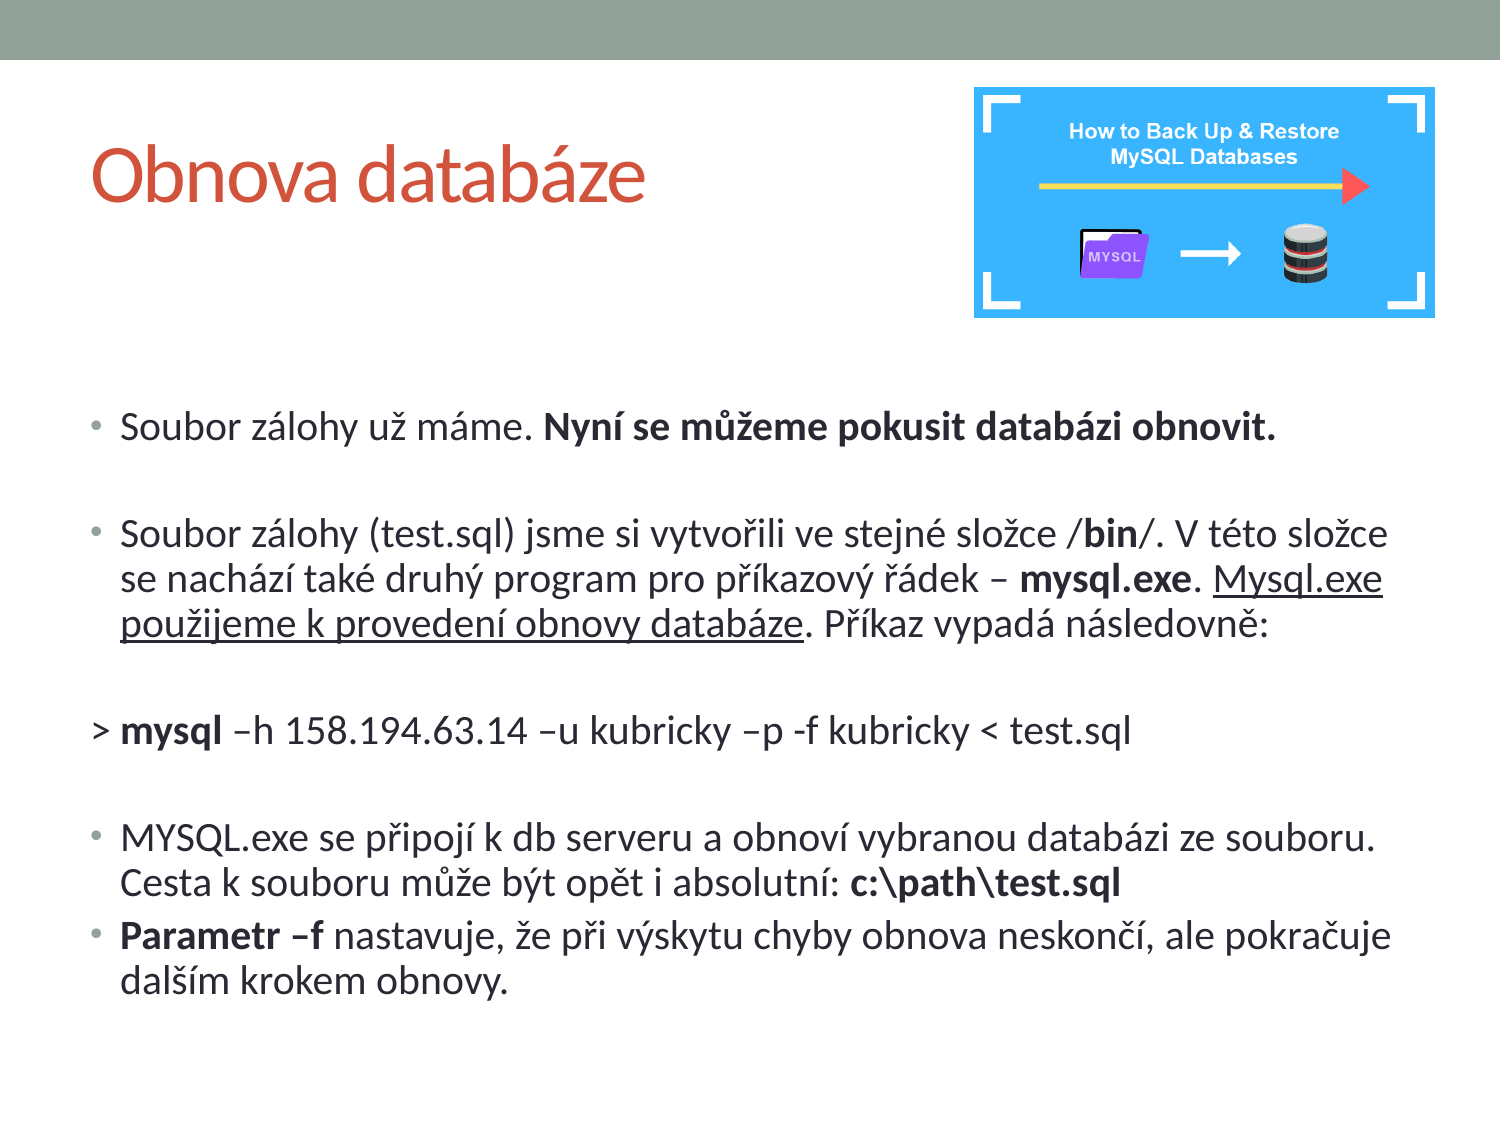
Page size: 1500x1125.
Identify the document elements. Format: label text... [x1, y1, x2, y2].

title Obnova databáze [75, 87, 973, 250]
picture [974, 87, 1435, 318]
list Soubor zálohy už máme. Nyní se můžeme pokusit databázi obnovit. Soubor zálohy (test.sql) jsme si vytvořili ve stejné složce /bin/. V této složce se nachází také druhý program pro příkazový řádek – mysql.exe. Mysql.exe použijeme k provedení obnovy databáze. Příkaz vypadá následovně: > mysql –h 158.194.63.14 –u kubricky –p -f kubricky < test.sql MYSQL.exe se připojí k db serveru a obnoví vybranou databázi ze souboru. Cesta k souboru může být opět i absolutní: c:\path\test.sql Parametr –f nastavuje, že při výskytu chyby obnova neskončí, ale pokračuje dalším krokem obnovy. [75, 397, 1435, 1049]
